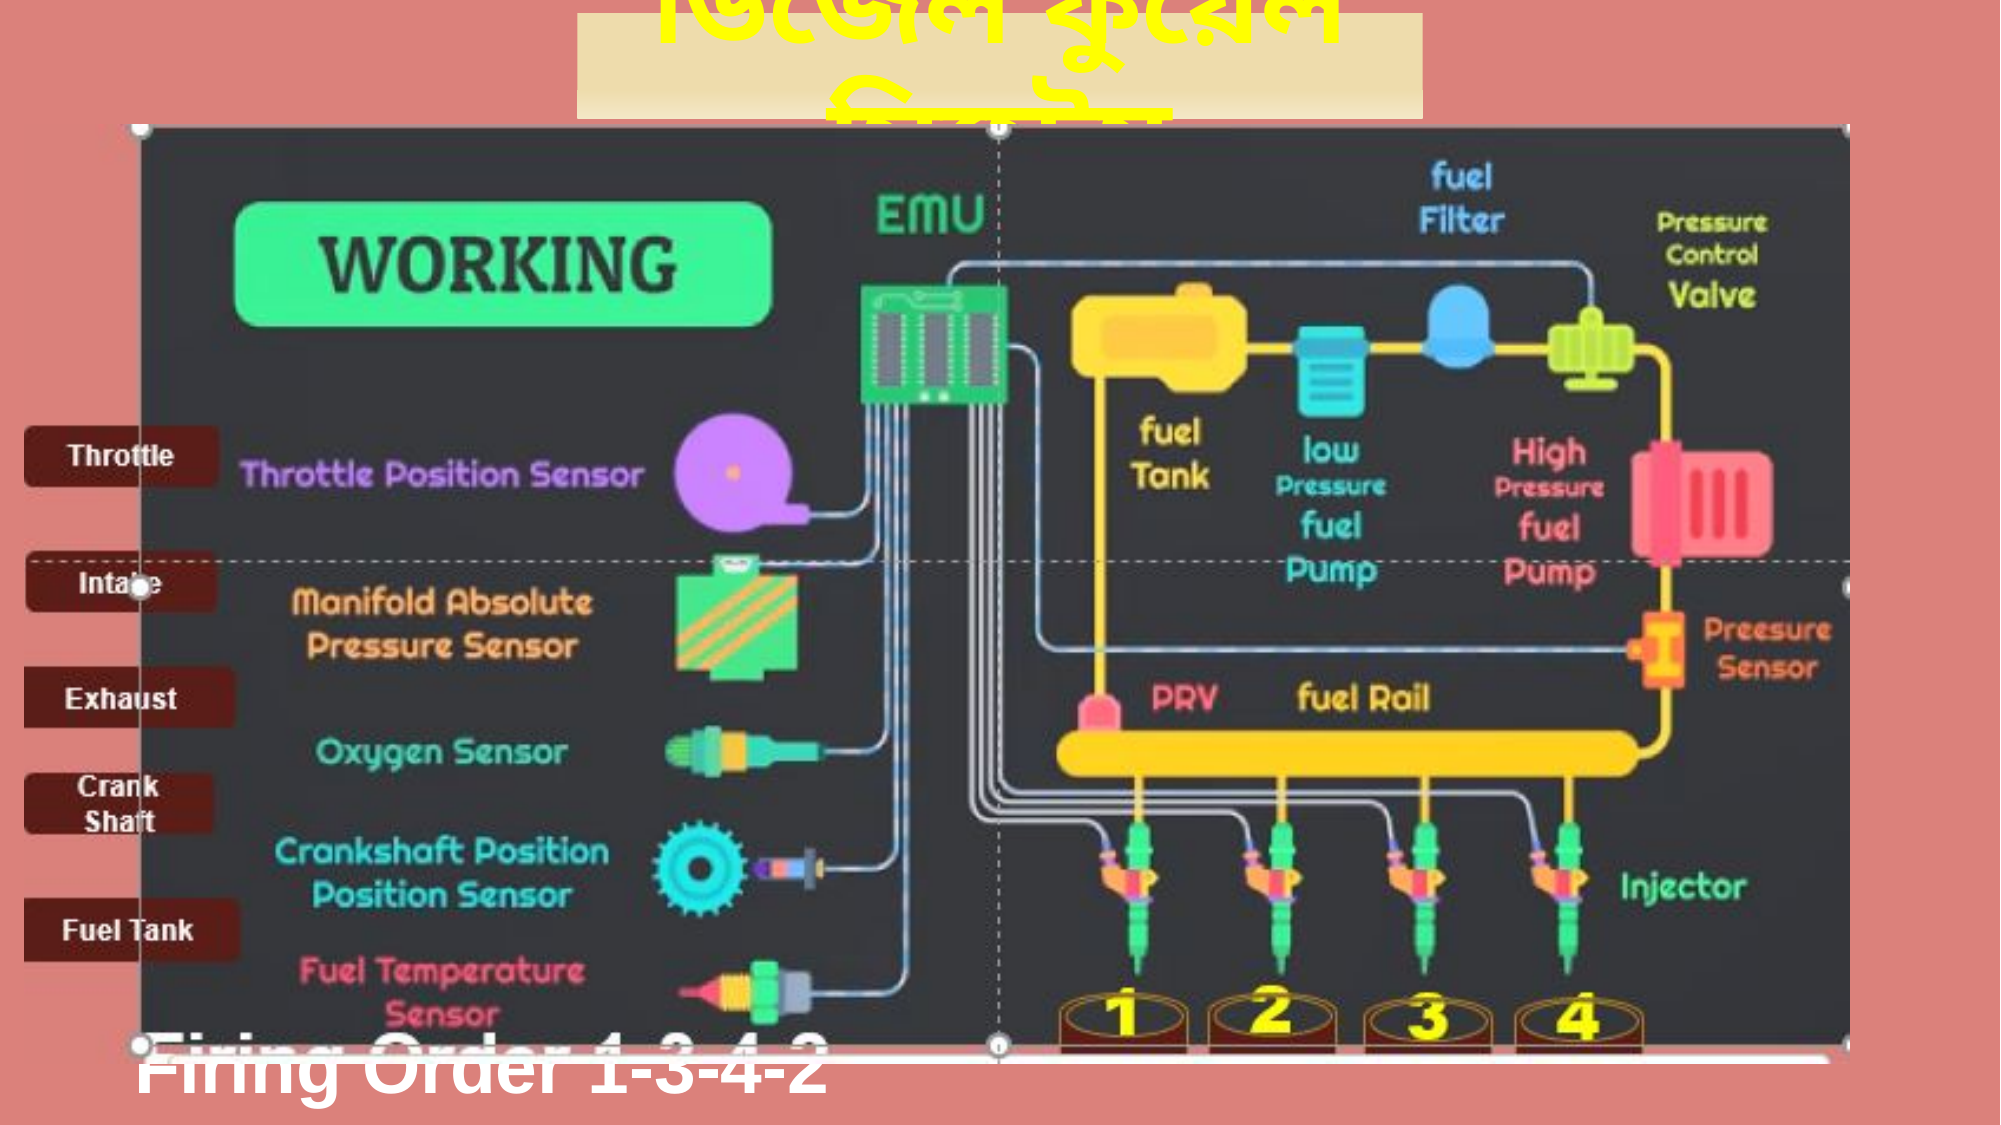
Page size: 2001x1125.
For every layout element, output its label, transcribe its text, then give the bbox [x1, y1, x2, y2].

picture [24, 124, 1850, 1064]
text_box ডিজেল ফুয়েল সিস্টেম [576, 12, 1424, 120]
text_box Firing Order 1-3-4-2 [118, 1064, 990, 1107]
